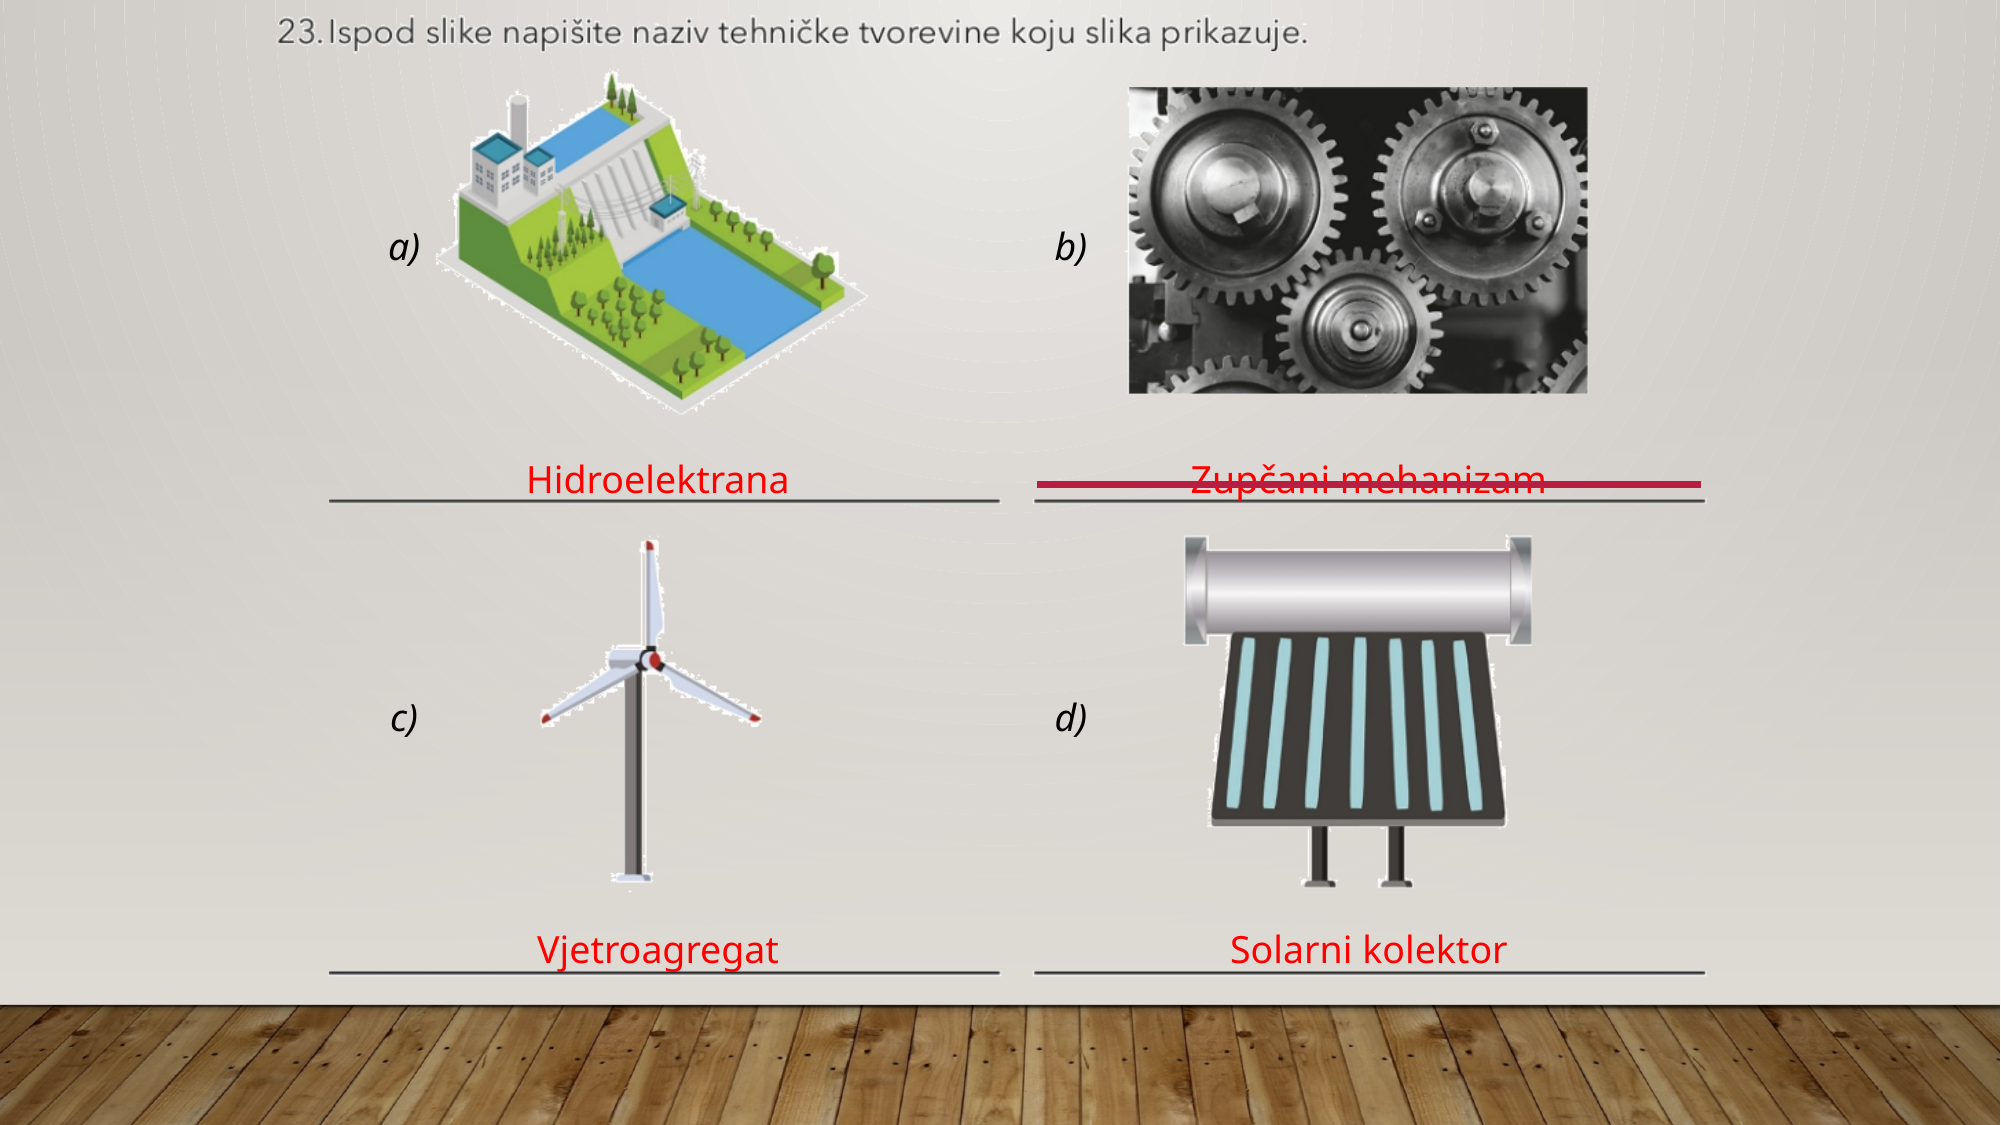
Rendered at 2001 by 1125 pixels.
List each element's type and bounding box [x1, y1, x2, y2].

picture [0, 1005, 2000, 1125]
picture [262, 0, 1737, 986]
